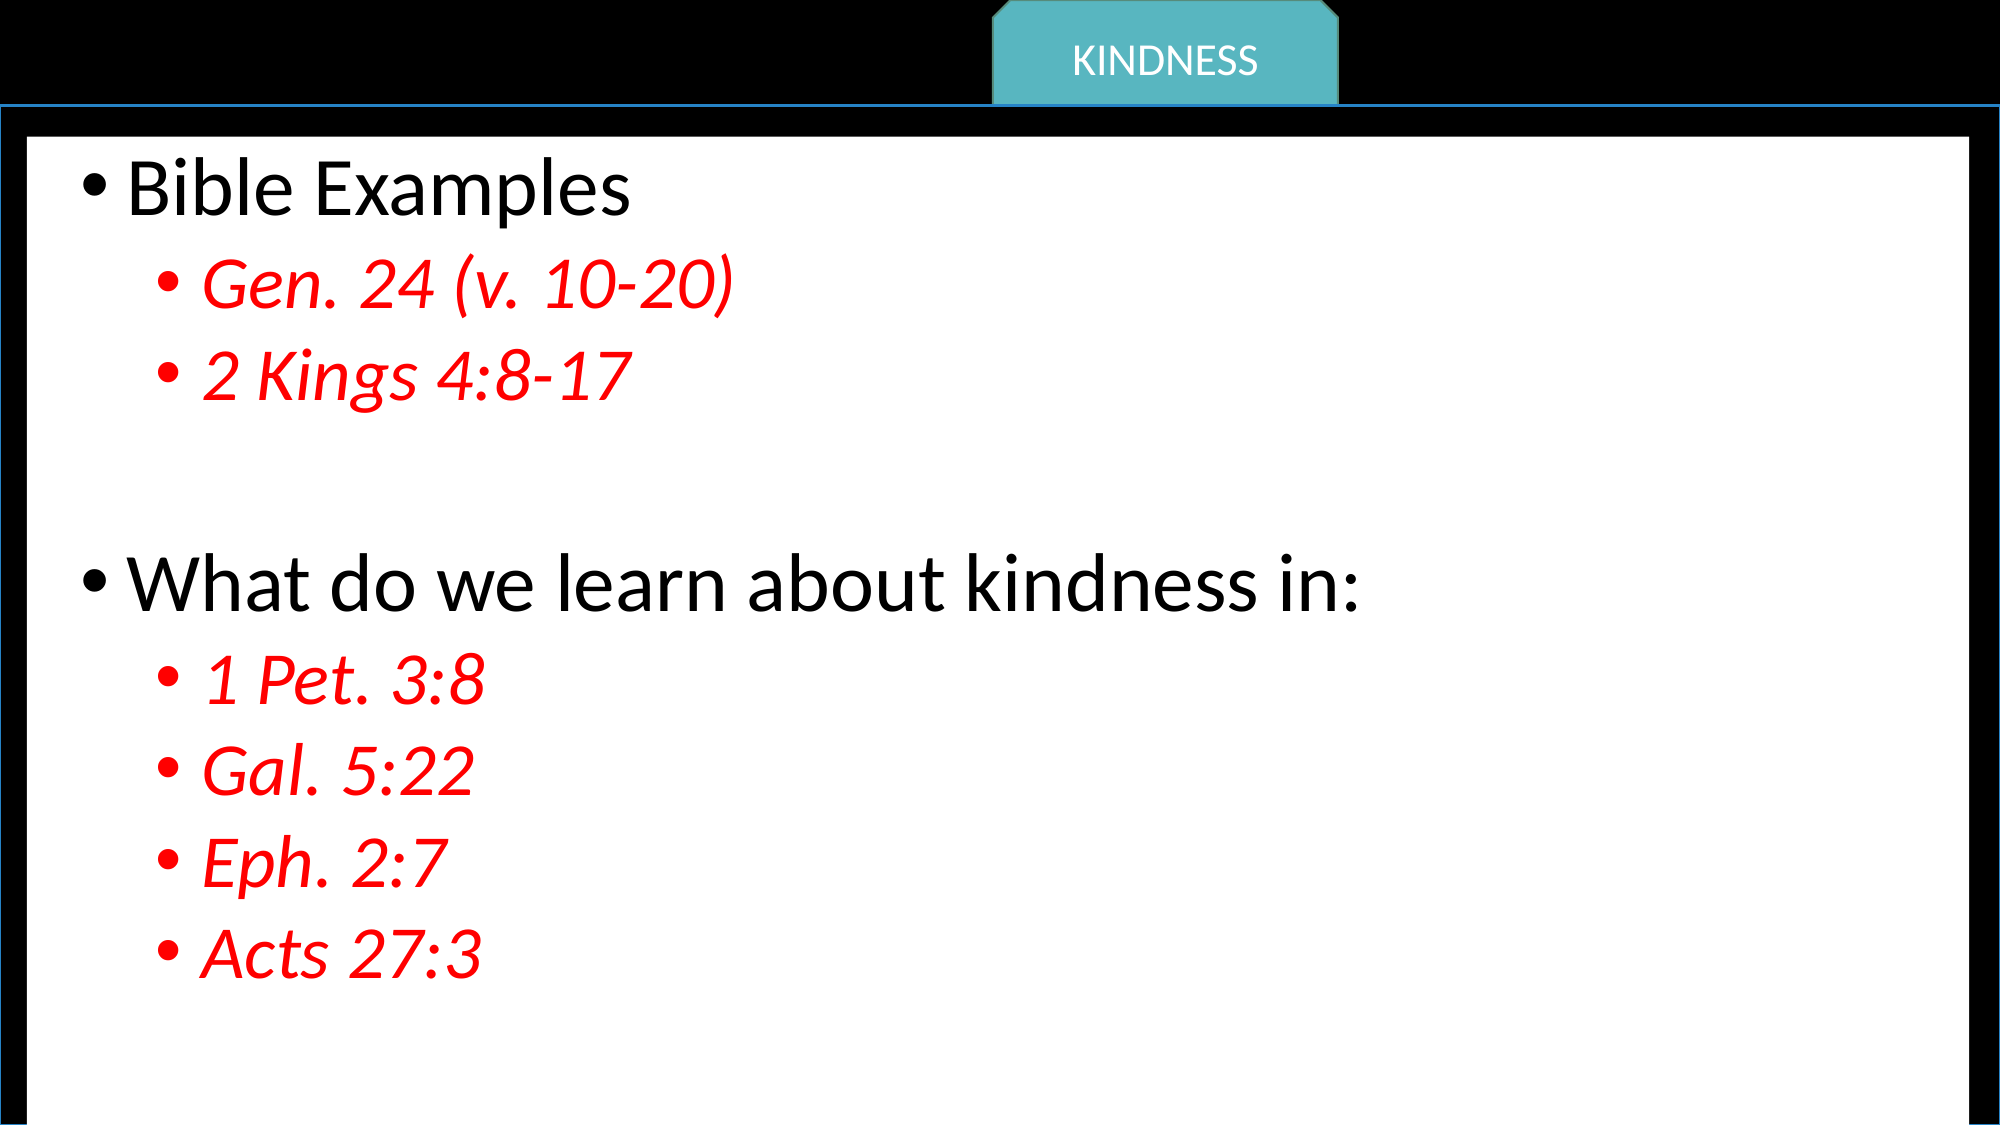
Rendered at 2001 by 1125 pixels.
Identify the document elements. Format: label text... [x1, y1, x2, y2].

text_box [0, 104, 2000, 1125]
text_box KINDNESS [991, 0, 1339, 104]
list Bible Examples Gen. 24 (v. 10-20) 2 Kings 4:8-17 What do we learn about kindness in: 1 Pet. 3:8 Gal. 5:22 Eph. 2:7 Acts 27:3 [26, 136, 1970, 1125]
